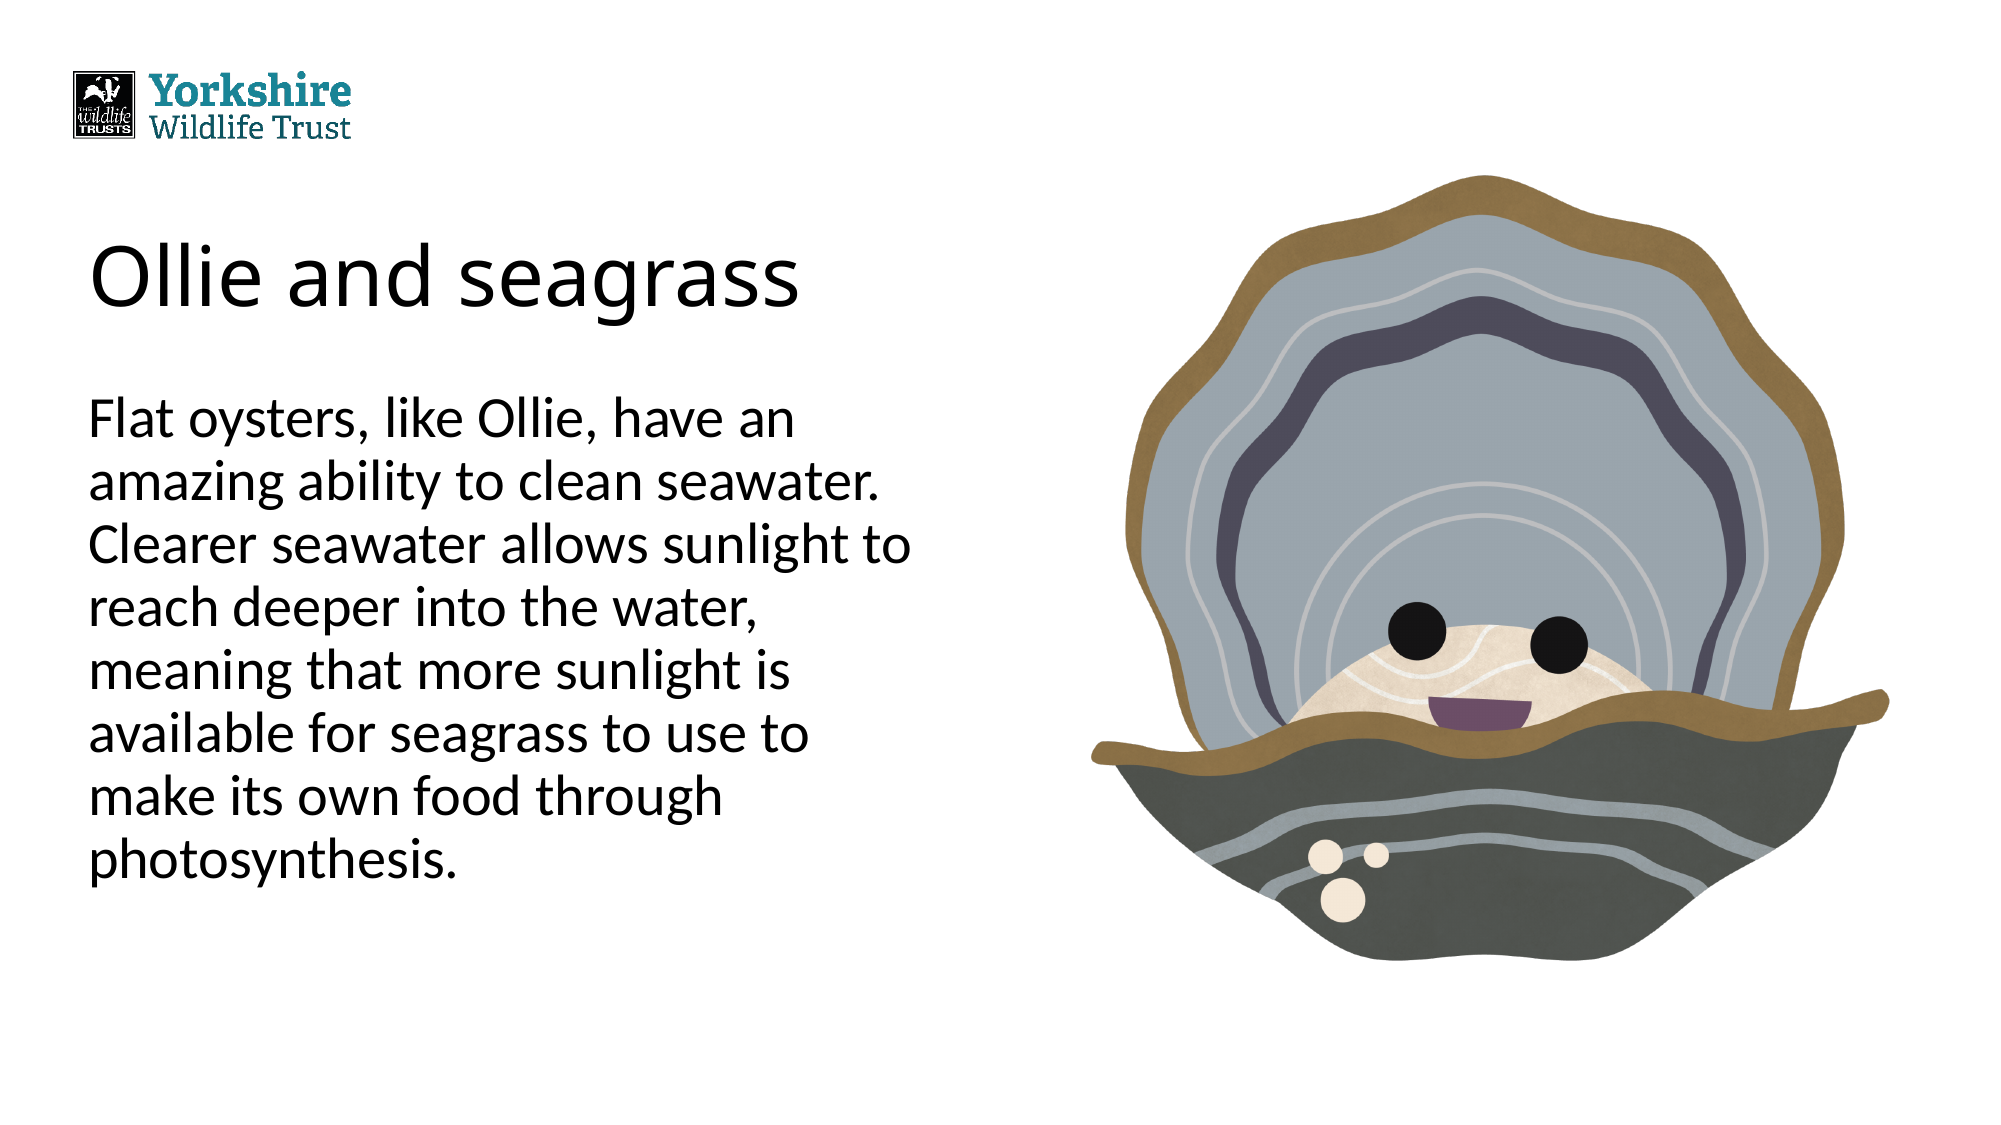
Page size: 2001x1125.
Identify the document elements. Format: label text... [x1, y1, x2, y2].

text_box Ollie and seagrass Flat oysters, like Ollie, have an amazing ability to clean seawater. Clearer seawater allows sunlight to reach deeper into the water, meaning that more sunlight is available for seagrass to use to make its own food through photosynthesis. [73, 217, 962, 907]
picture [963, 35, 2000, 1089]
picture [73, 71, 351, 140]
